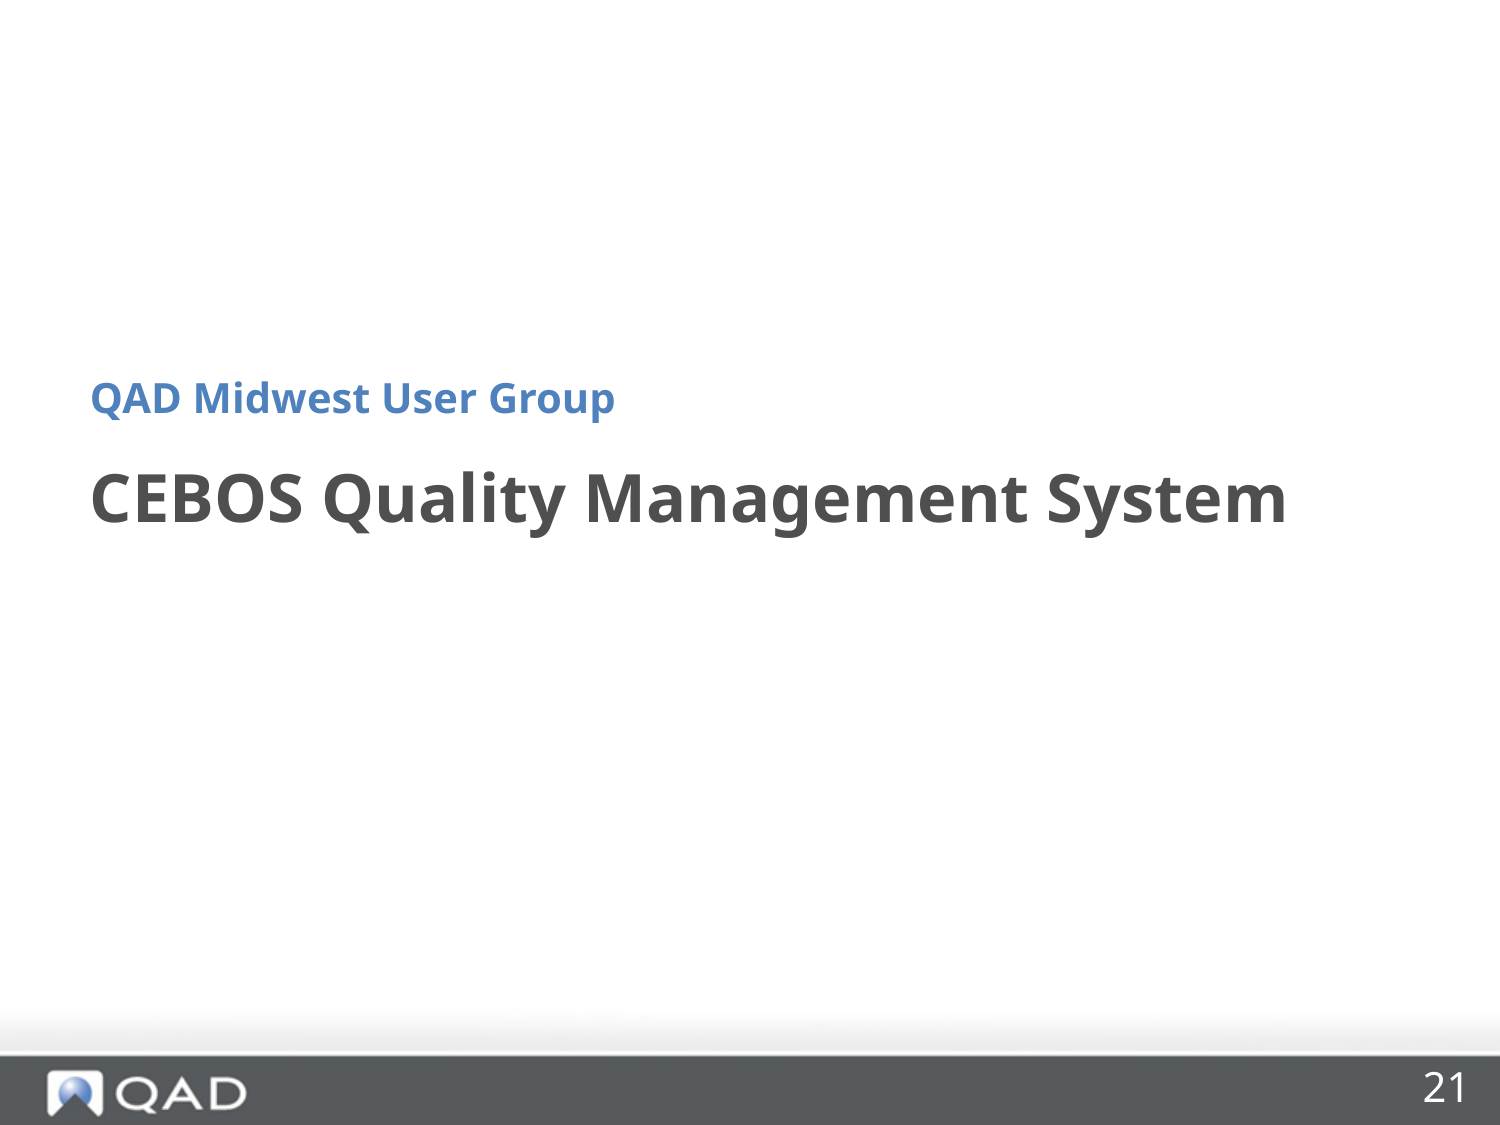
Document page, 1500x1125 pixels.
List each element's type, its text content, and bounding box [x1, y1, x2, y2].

list QAD Midwest User Group [74, 359, 1425, 430]
picture [0, 987, 1500, 1125]
slide_number 21 [1135, 1059, 1486, 1120]
title CEBOS Quality Management System [74, 430, 1425, 563]
